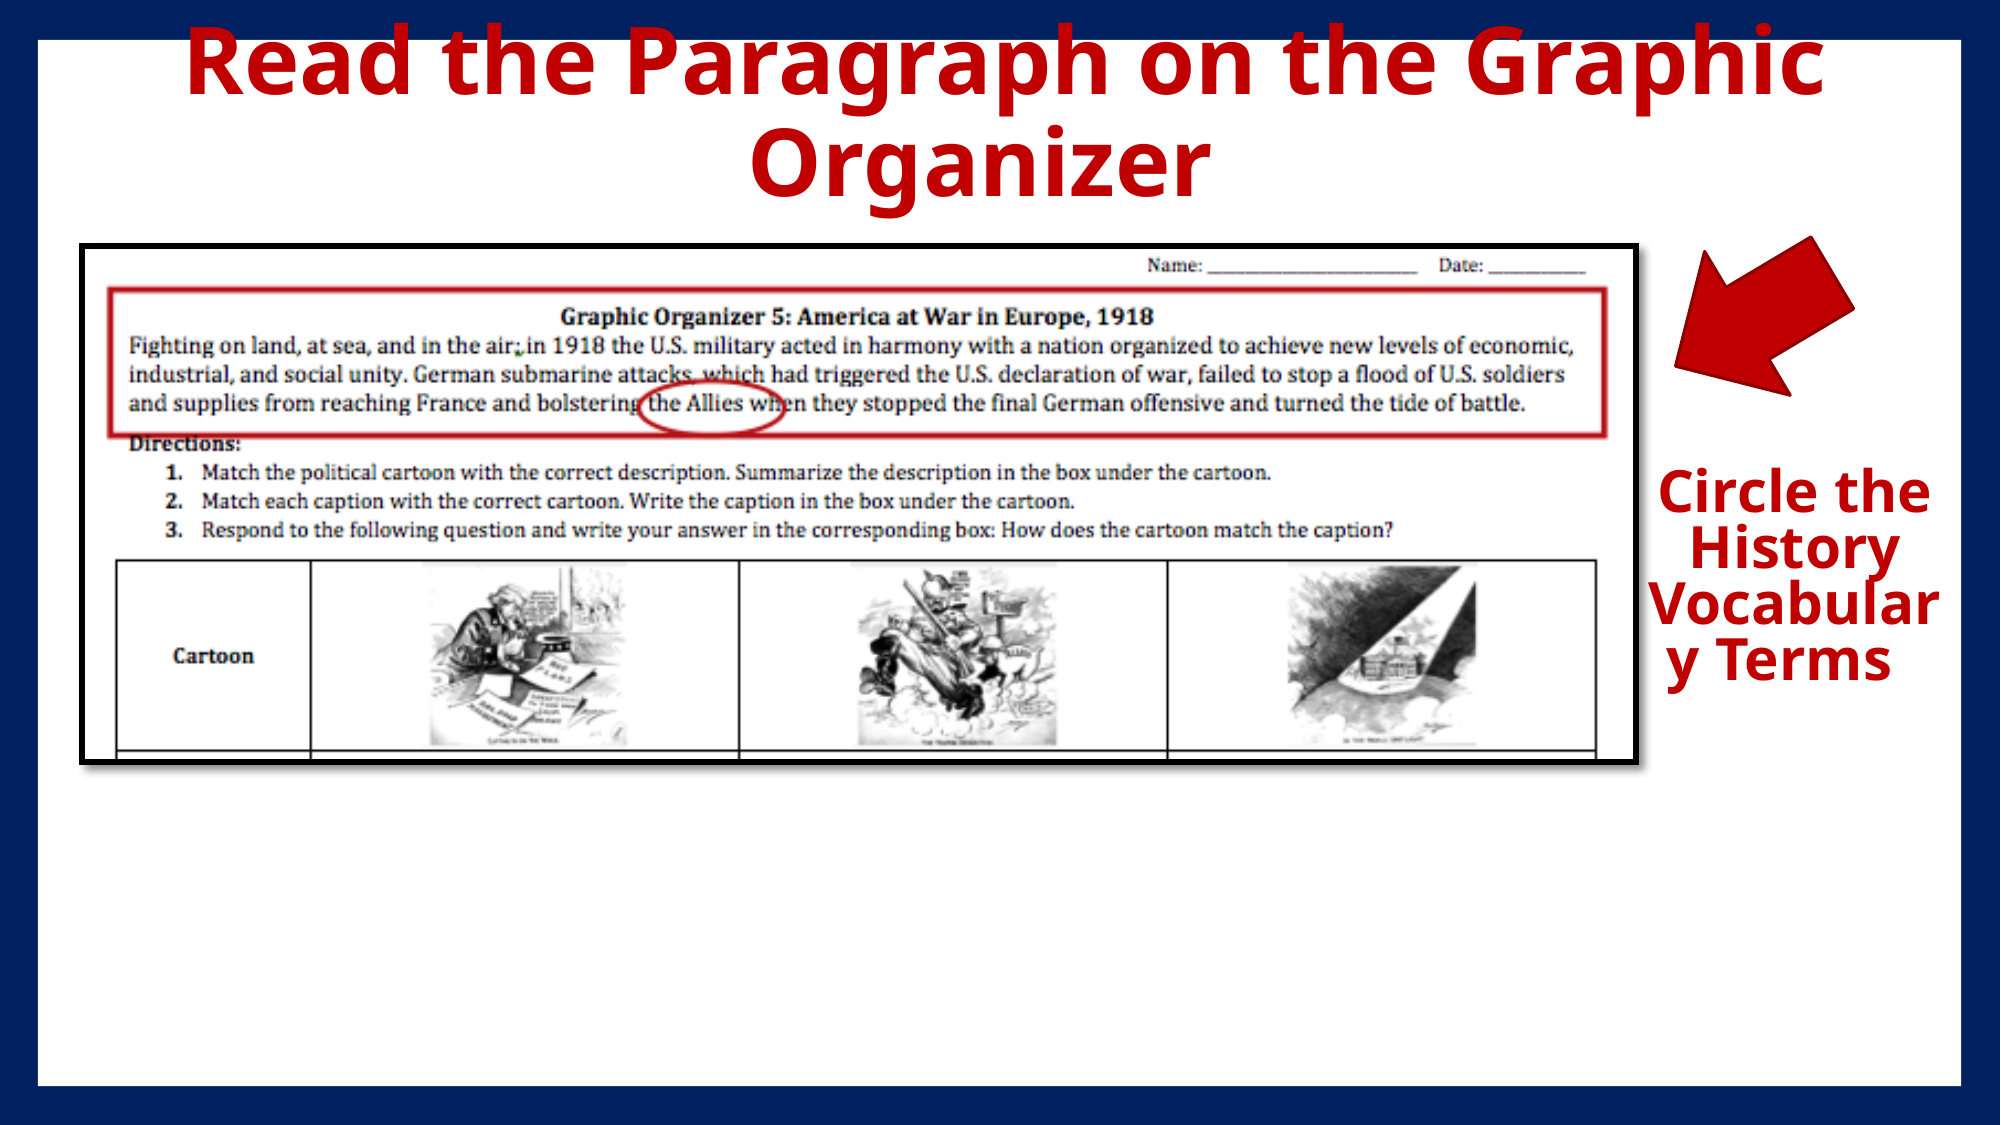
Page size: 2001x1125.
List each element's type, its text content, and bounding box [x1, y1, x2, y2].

text_box [1675, 236, 1854, 396]
text_box Circle the History Vocabulary Terms [1651, 468, 1958, 691]
picture [84, 248, 1633, 759]
title Read the Paragraph on the Graphic Organizer [52, 54, 1958, 176]
